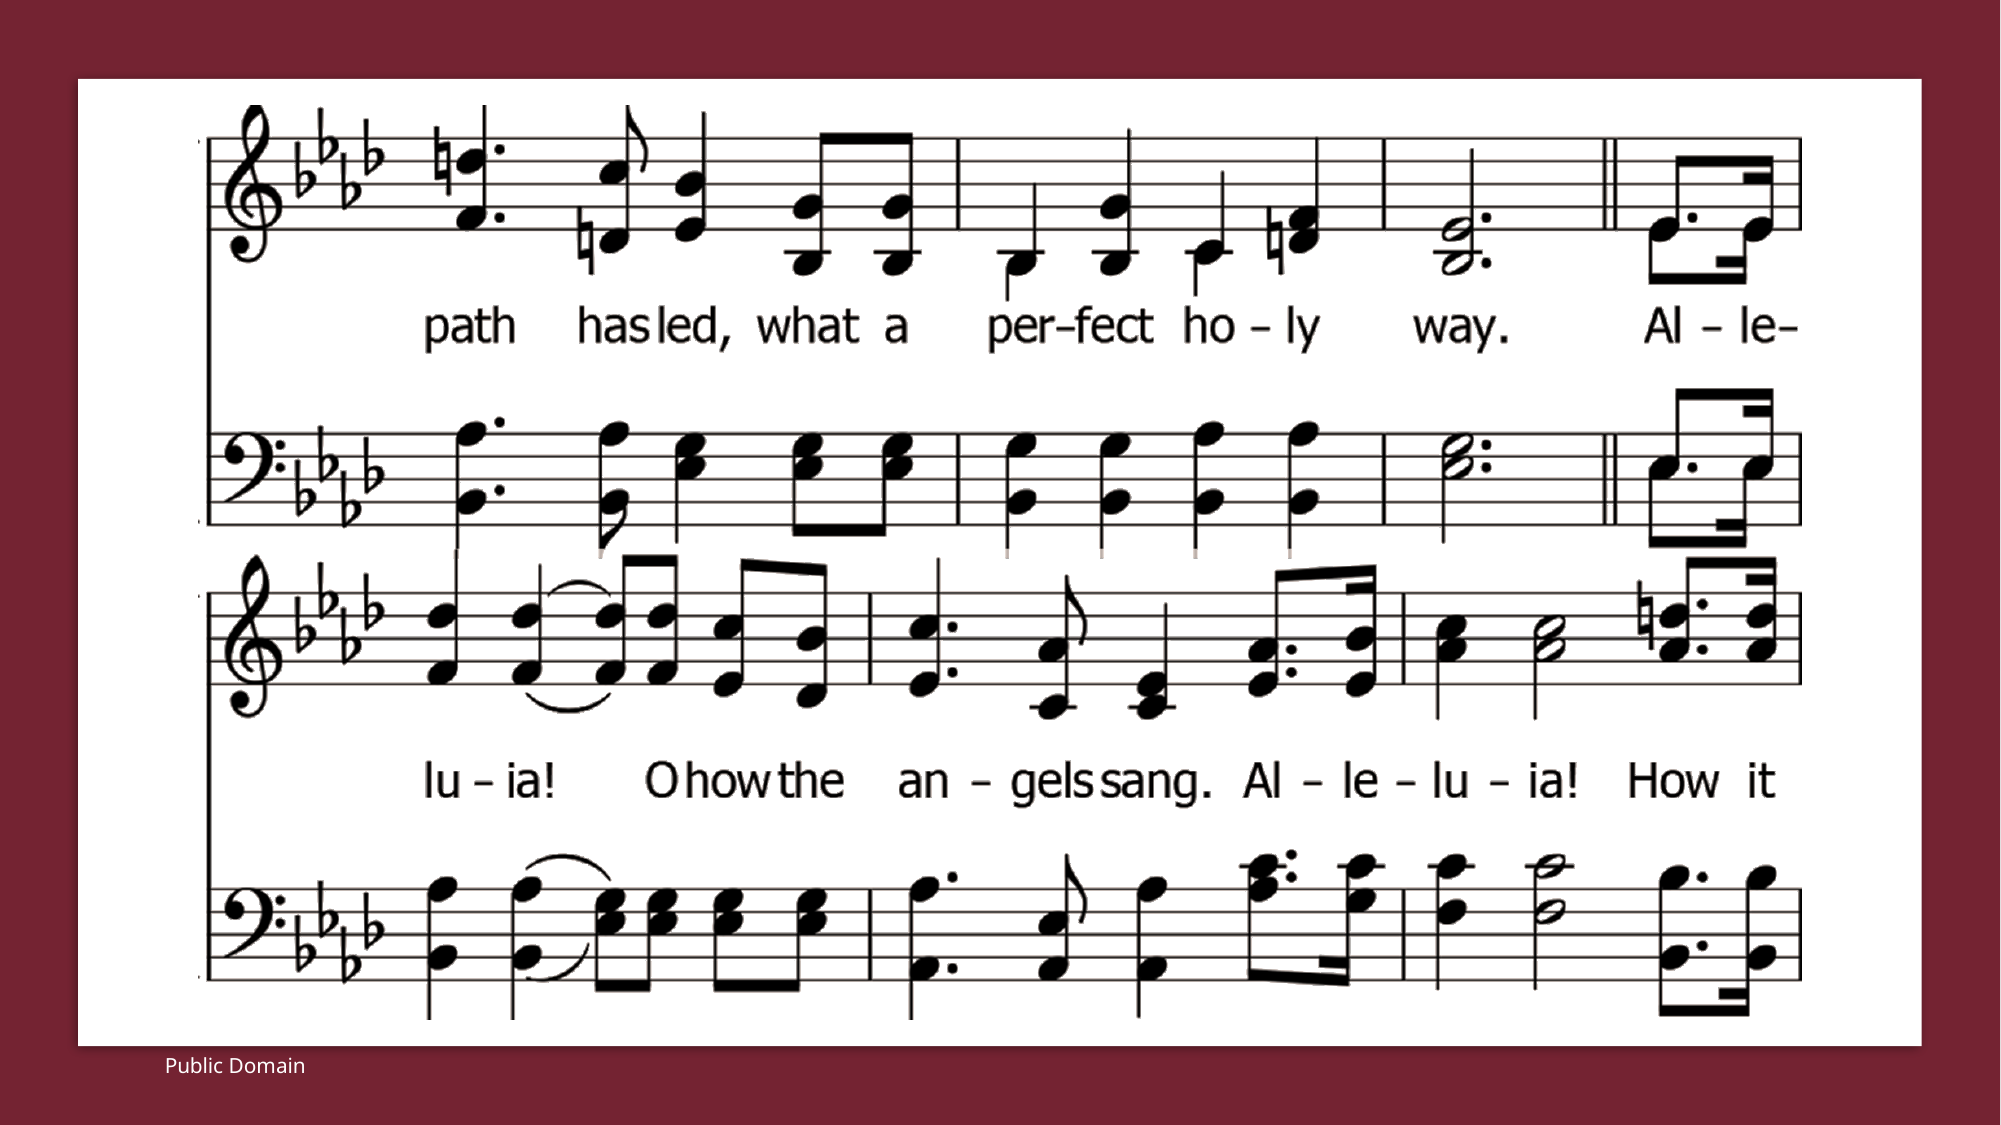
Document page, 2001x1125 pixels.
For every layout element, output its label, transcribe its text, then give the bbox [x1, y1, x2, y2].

picture [197, 104, 1803, 1020]
text_box [77, 77, 1923, 1048]
footer Public Domain [149, 1035, 1245, 1095]
text_box [0, 0, 2000, 1125]
